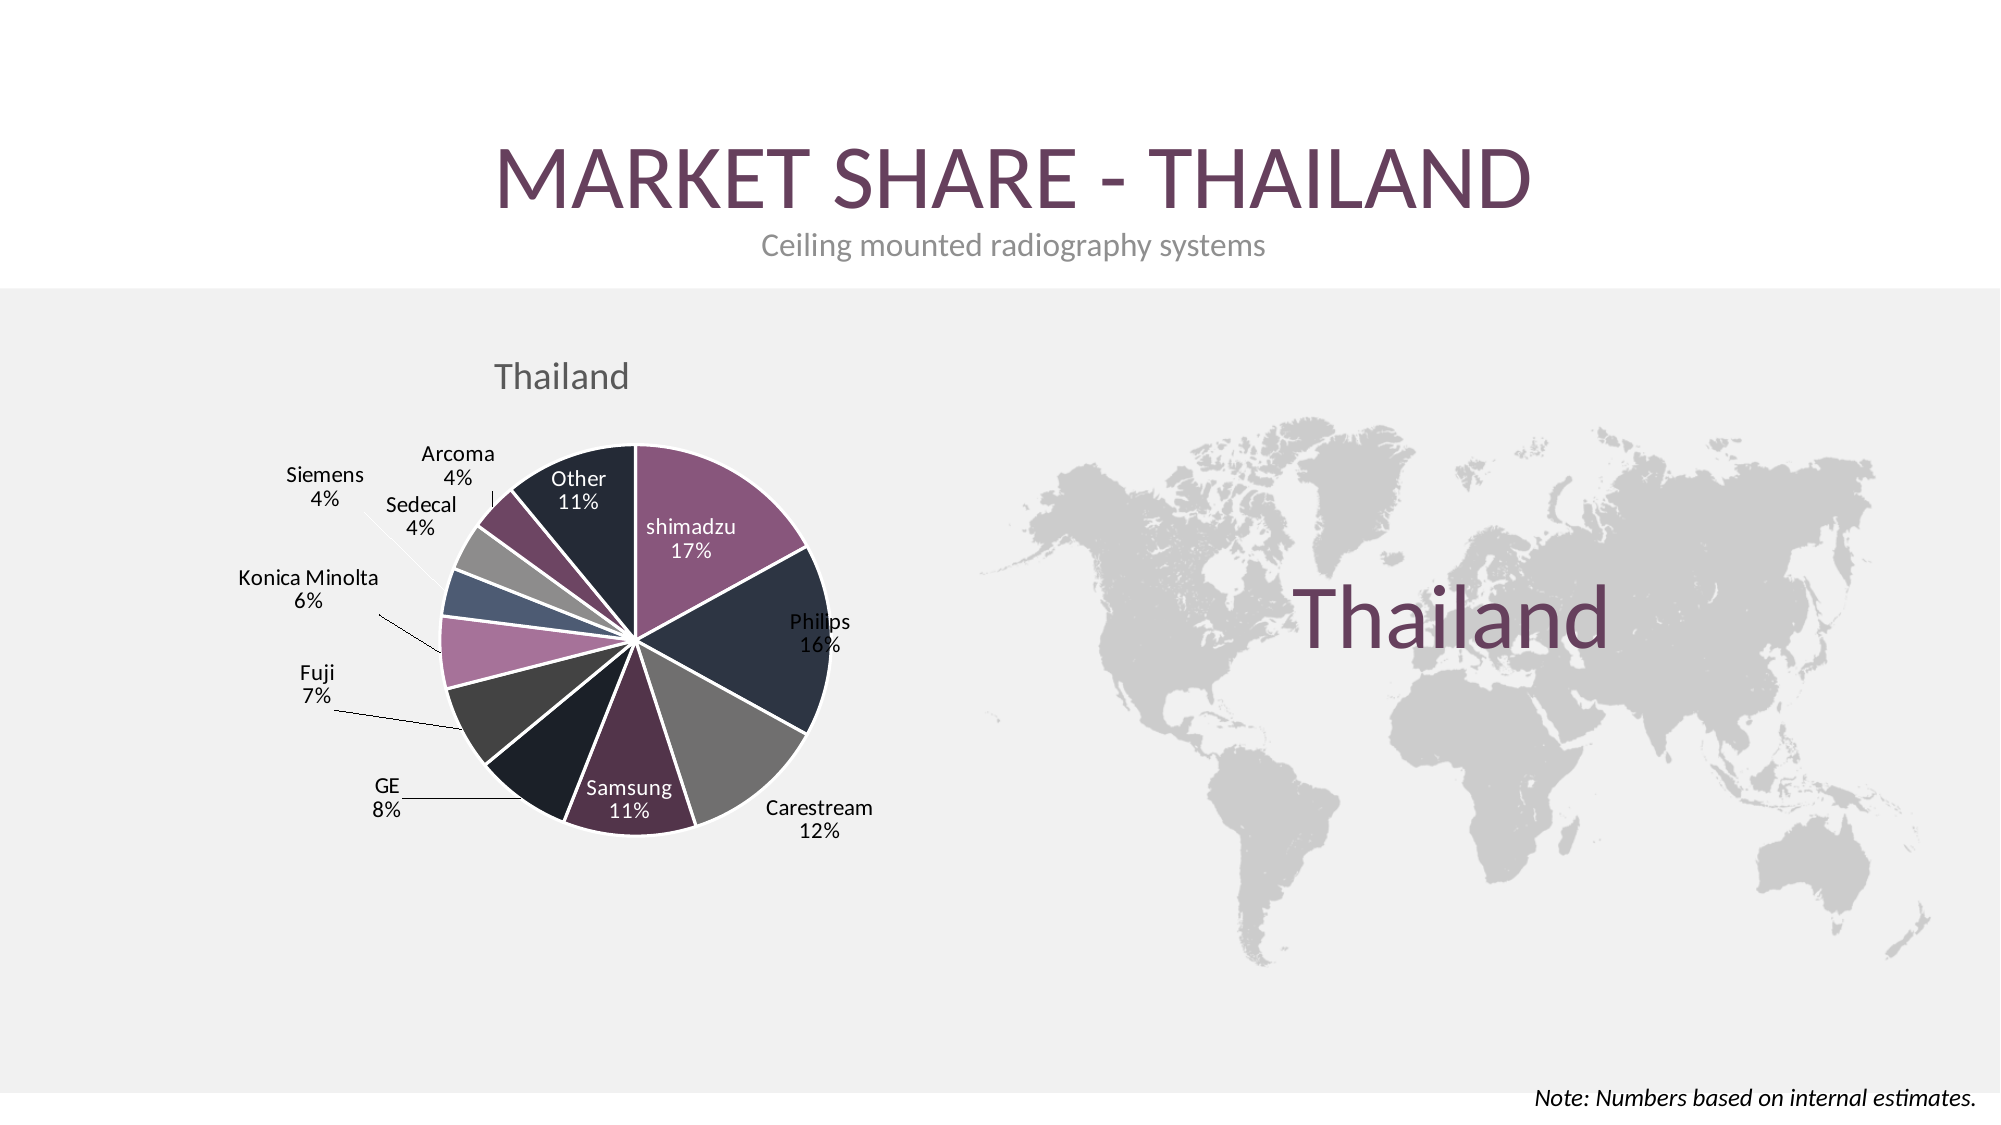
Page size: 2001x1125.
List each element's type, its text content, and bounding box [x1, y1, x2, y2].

text_box Note: Numbers based on internal estimates. [1519, 1074, 2000, 1120]
text_box [0, 287, 2000, 1094]
picture [977, 366, 1943, 970]
chart [170, 301, 1024, 904]
